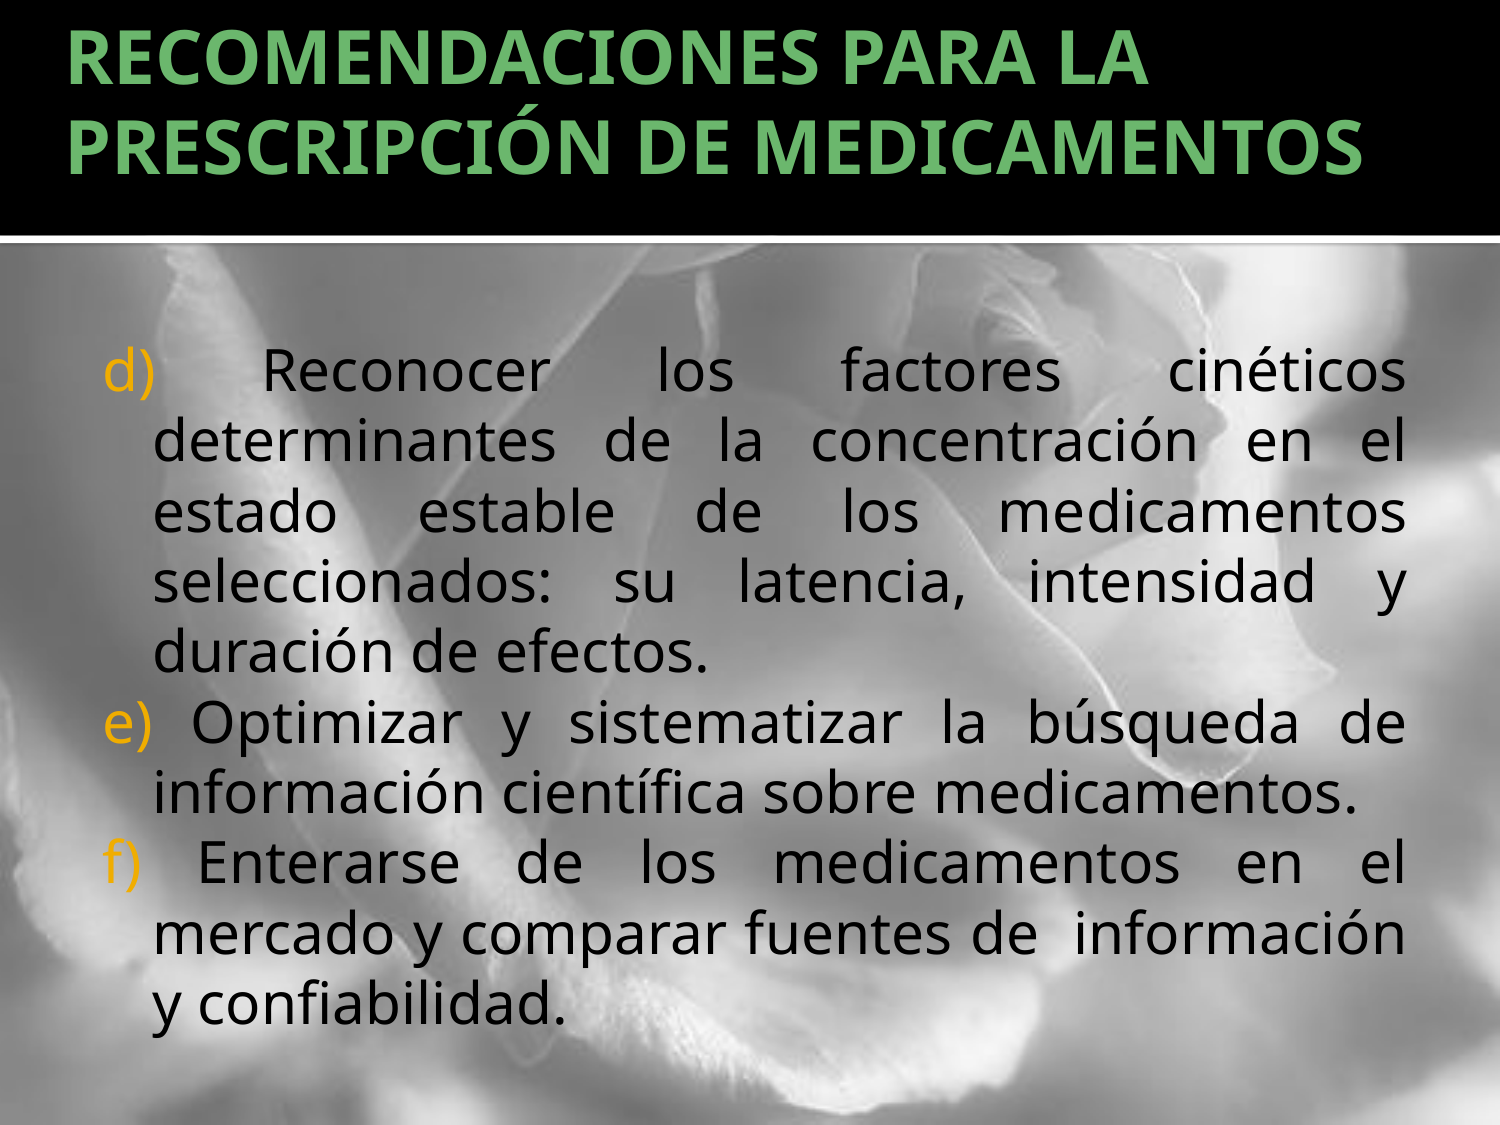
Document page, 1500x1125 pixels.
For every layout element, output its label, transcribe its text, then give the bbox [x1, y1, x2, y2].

title RECOMENDACIONES PARA LA PRESCRIPCIÓN DE MEDICAMENTOS [49, 0, 1450, 200]
list d) Reconocer los factores cinéticos determinantes de la concentración en el estado estable de los medicamentos seleccionados: su latencia, intensidad y duración de efectos. e) Optimizar y sistematizar la búsqueda de información científica sobre medicamentos. f) Enterarse de los medicamentos en el mercado y comparar fuentes de información y confiabilidad. [75, 291, 1425, 1050]
